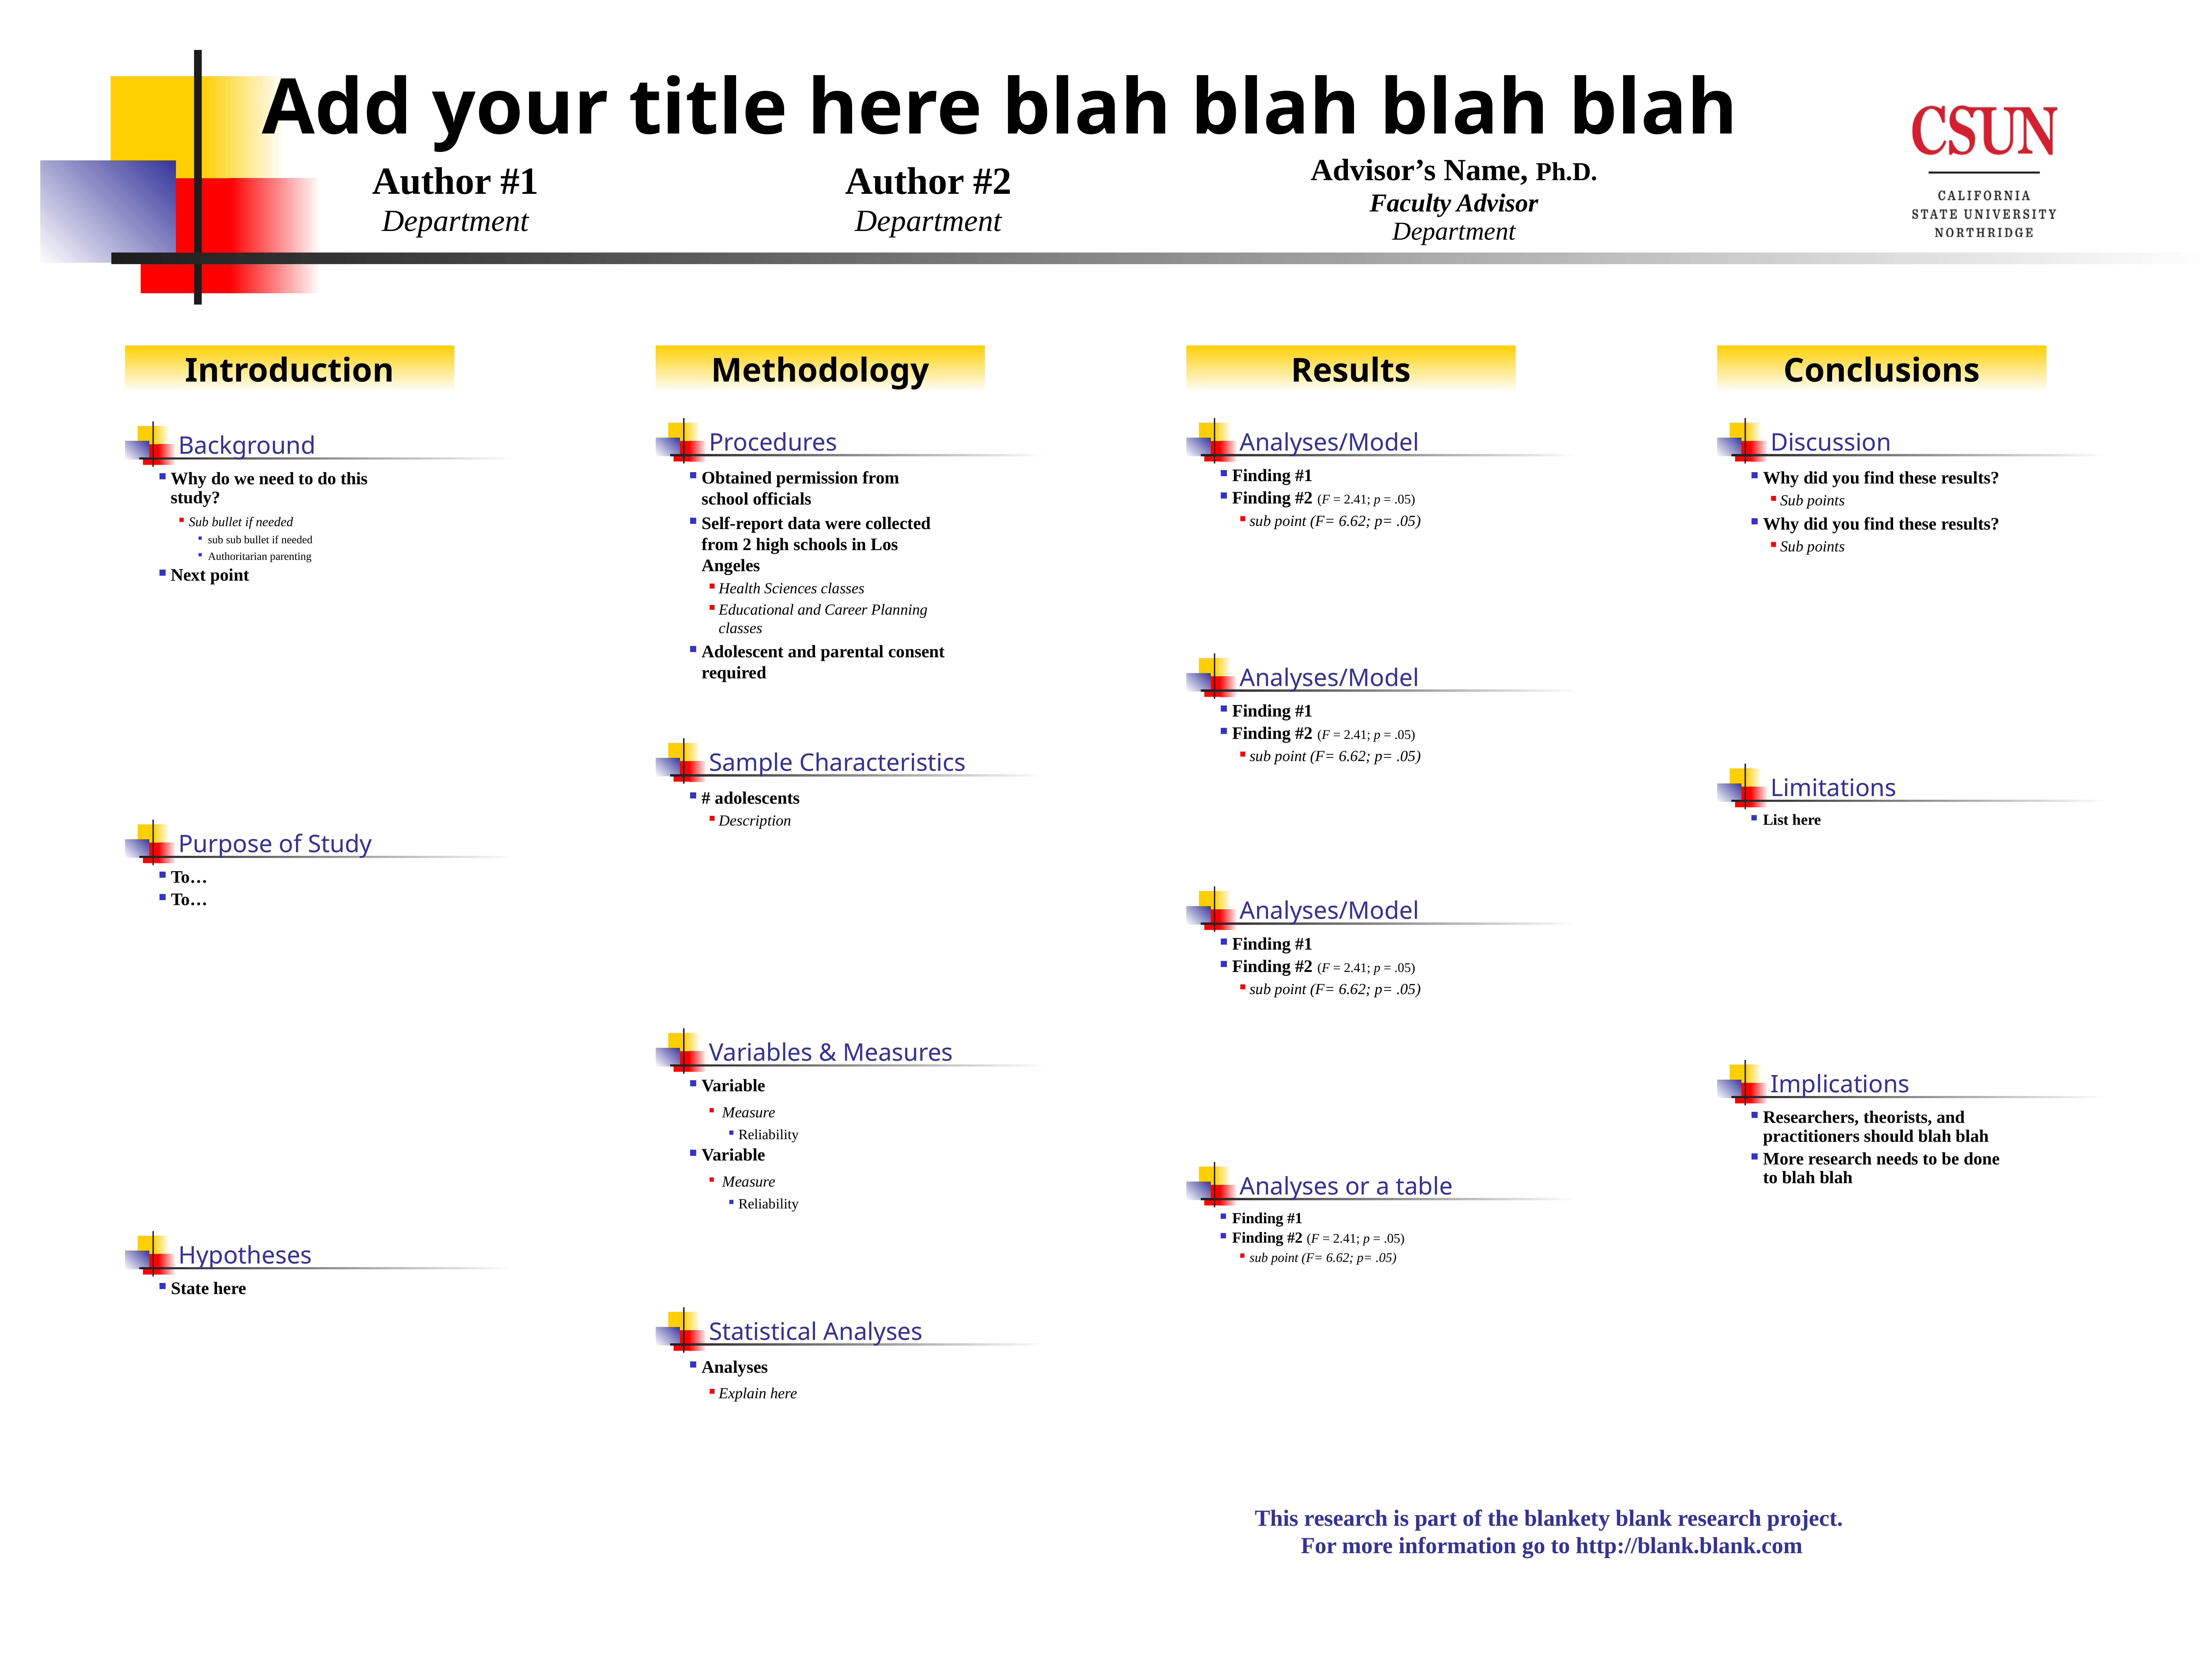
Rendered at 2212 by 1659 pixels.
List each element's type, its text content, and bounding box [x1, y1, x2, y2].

text_box Advisor’s Name, Ph.D. Faculty Advisor Department [1279, 154, 1630, 245]
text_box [655, 738, 1045, 846]
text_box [1186, 1162, 1576, 1268]
text_box This research is part of the blankety blank research project. For more information go to http://blank.blank.com [981, 1501, 2123, 1558]
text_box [1186, 653, 1576, 768]
text_box Methodology [656, 345, 985, 392]
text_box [1186, 418, 1576, 532]
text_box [125, 819, 515, 912]
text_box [125, 421, 515, 589]
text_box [1186, 886, 1576, 1001]
text_box Author #1 Department [367, 162, 544, 239]
text_box Author #2 Department [840, 162, 1016, 239]
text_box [655, 1028, 1045, 1217]
text_box Results [1186, 345, 1516, 392]
text_box Add your title here blah blah blah blah [257, 55, 2158, 151]
picture [1912, 105, 2057, 237]
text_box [1717, 345, 2107, 1190]
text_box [125, 1231, 515, 1300]
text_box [655, 418, 1045, 687]
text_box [655, 1307, 1045, 1419]
text_box Introduction [125, 354, 454, 392]
text_box Introduction [125, 345, 454, 352]
